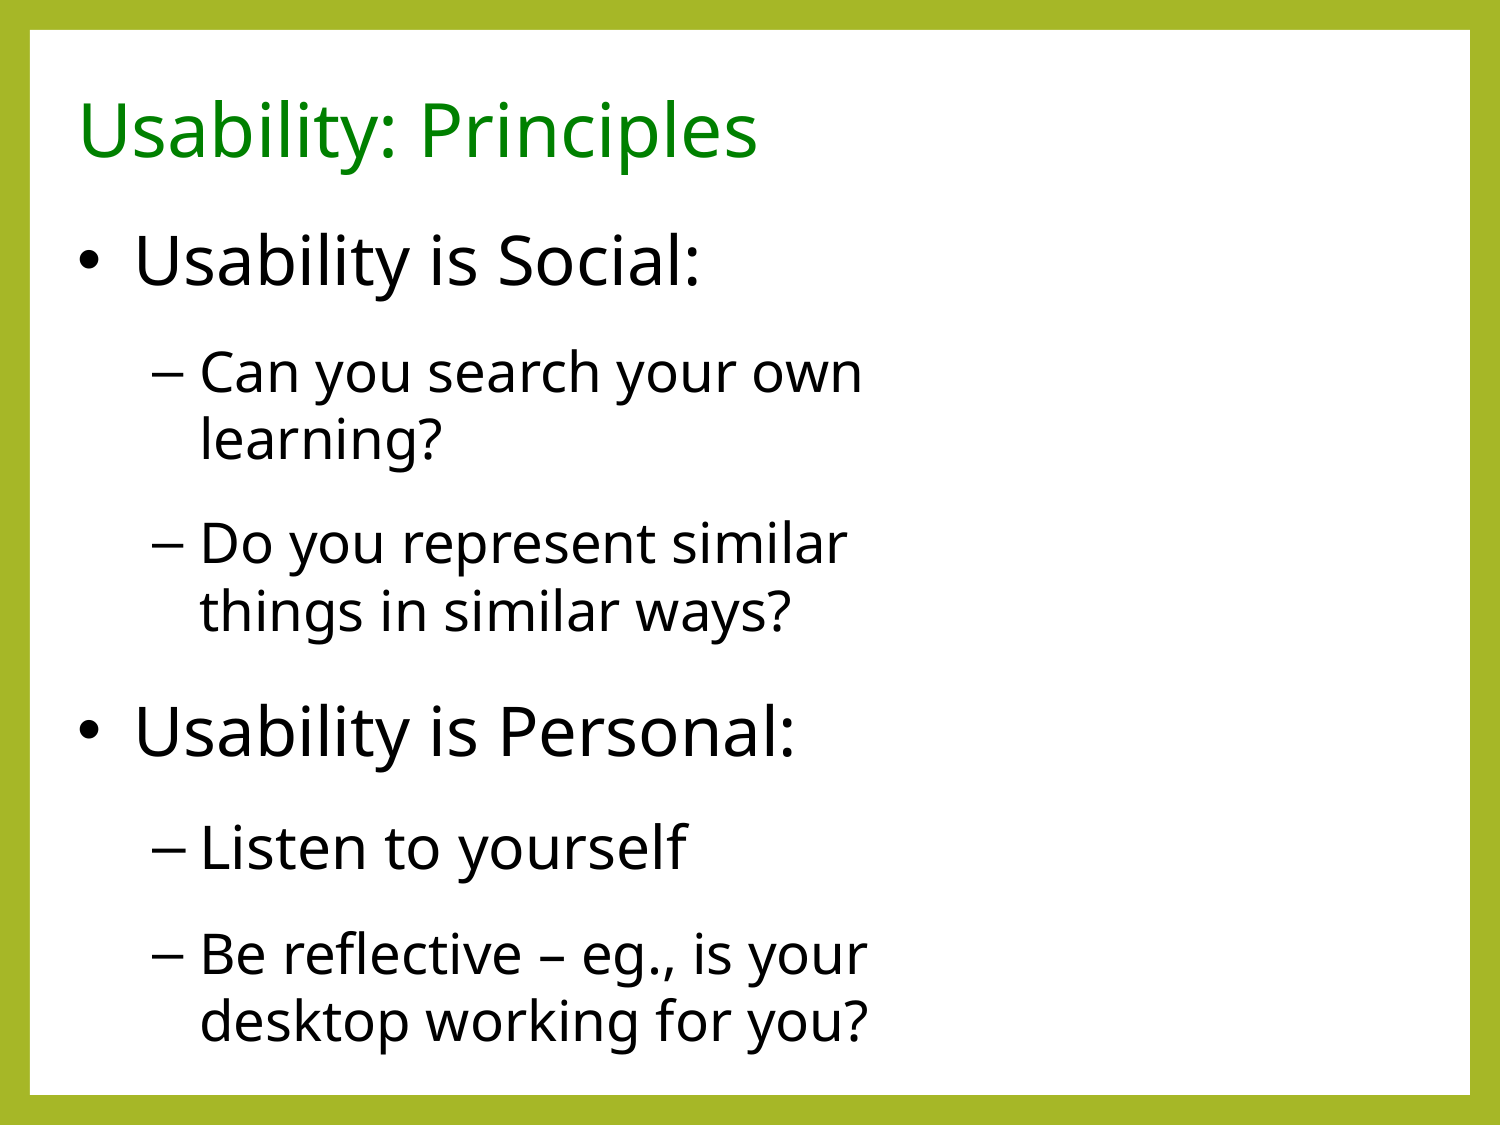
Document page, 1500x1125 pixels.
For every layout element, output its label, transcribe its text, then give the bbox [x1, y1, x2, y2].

text_box Usability: Principles Usability is Social: Can you search your own learning? Do you represent similar things in similar ways? Usability is Personal: Listen to yourself Be reflective – eg., is your desktop working for you? [62, 75, 975, 1125]
